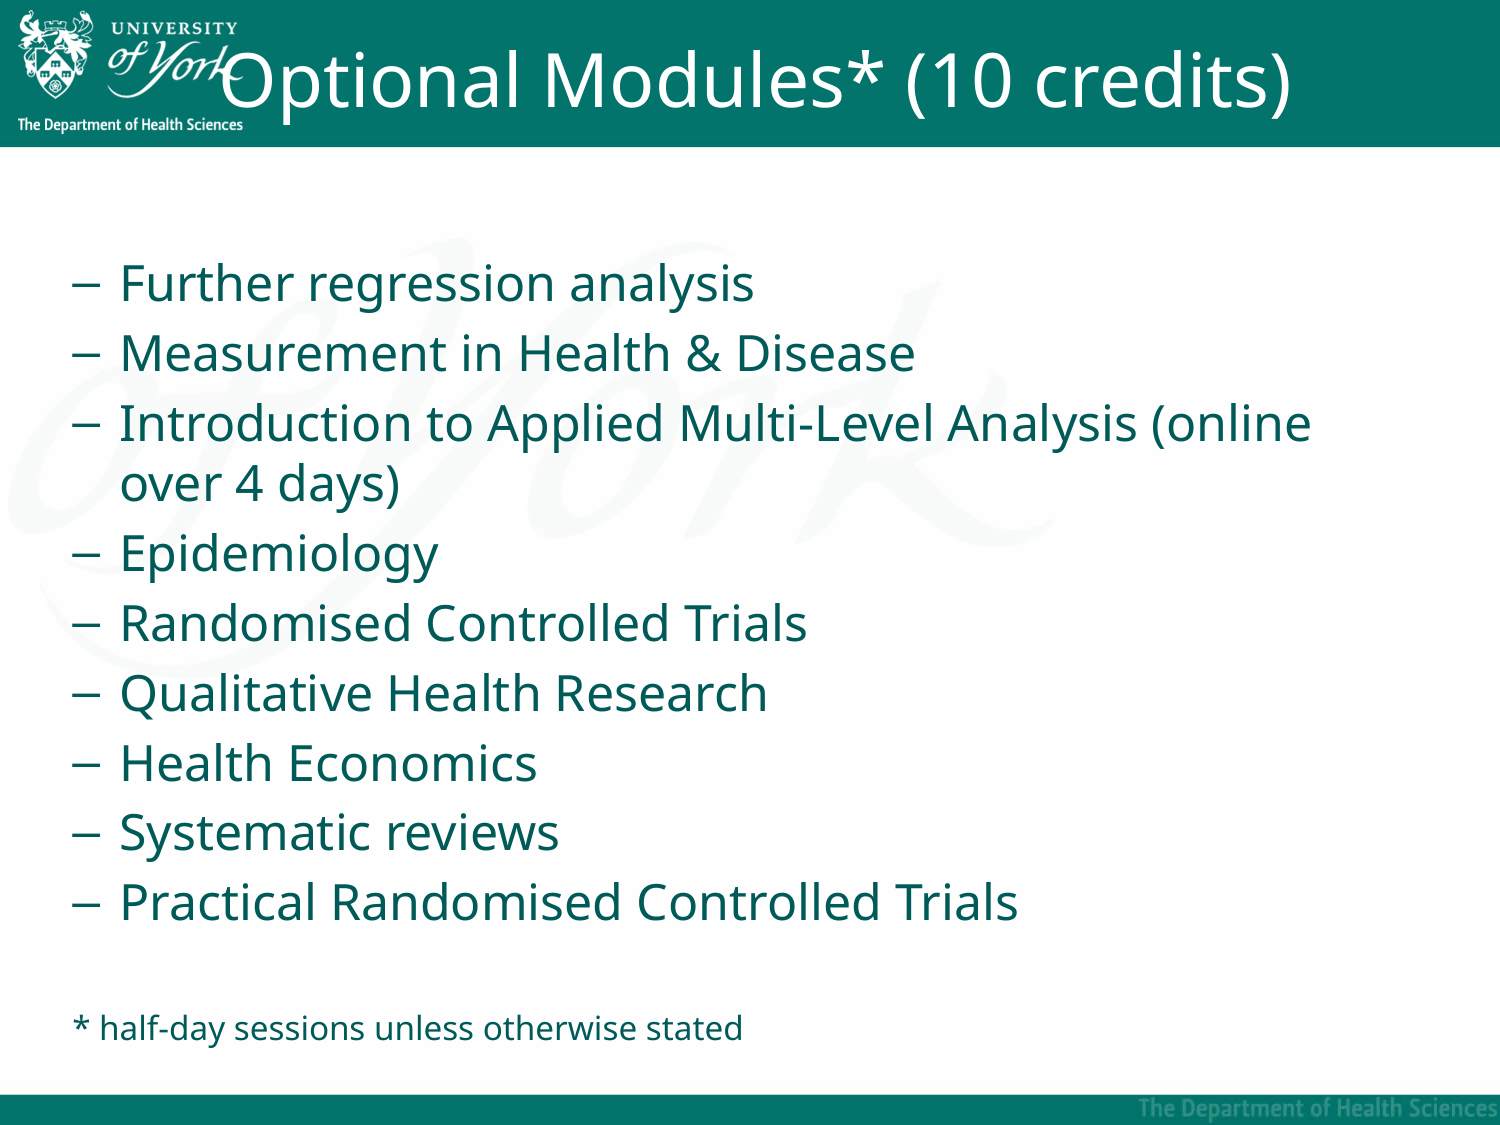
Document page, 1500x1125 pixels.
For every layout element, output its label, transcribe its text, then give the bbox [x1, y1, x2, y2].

list Further regression analysis Measurement in Health & Disease Introduction to Applied Multi-Level Analysis (online over 4 days) Epidemiology Randomised Controlled Trials Qualitative Health Research Health Economics Systematic reviews Practical Randomised Controlled Trials * half-day sessions unless otherwise stated [0, 243, 1436, 1125]
title Optional Modules* (10 credits) [194, 25, 1317, 161]
picture [0, 0, 1500, 1125]
